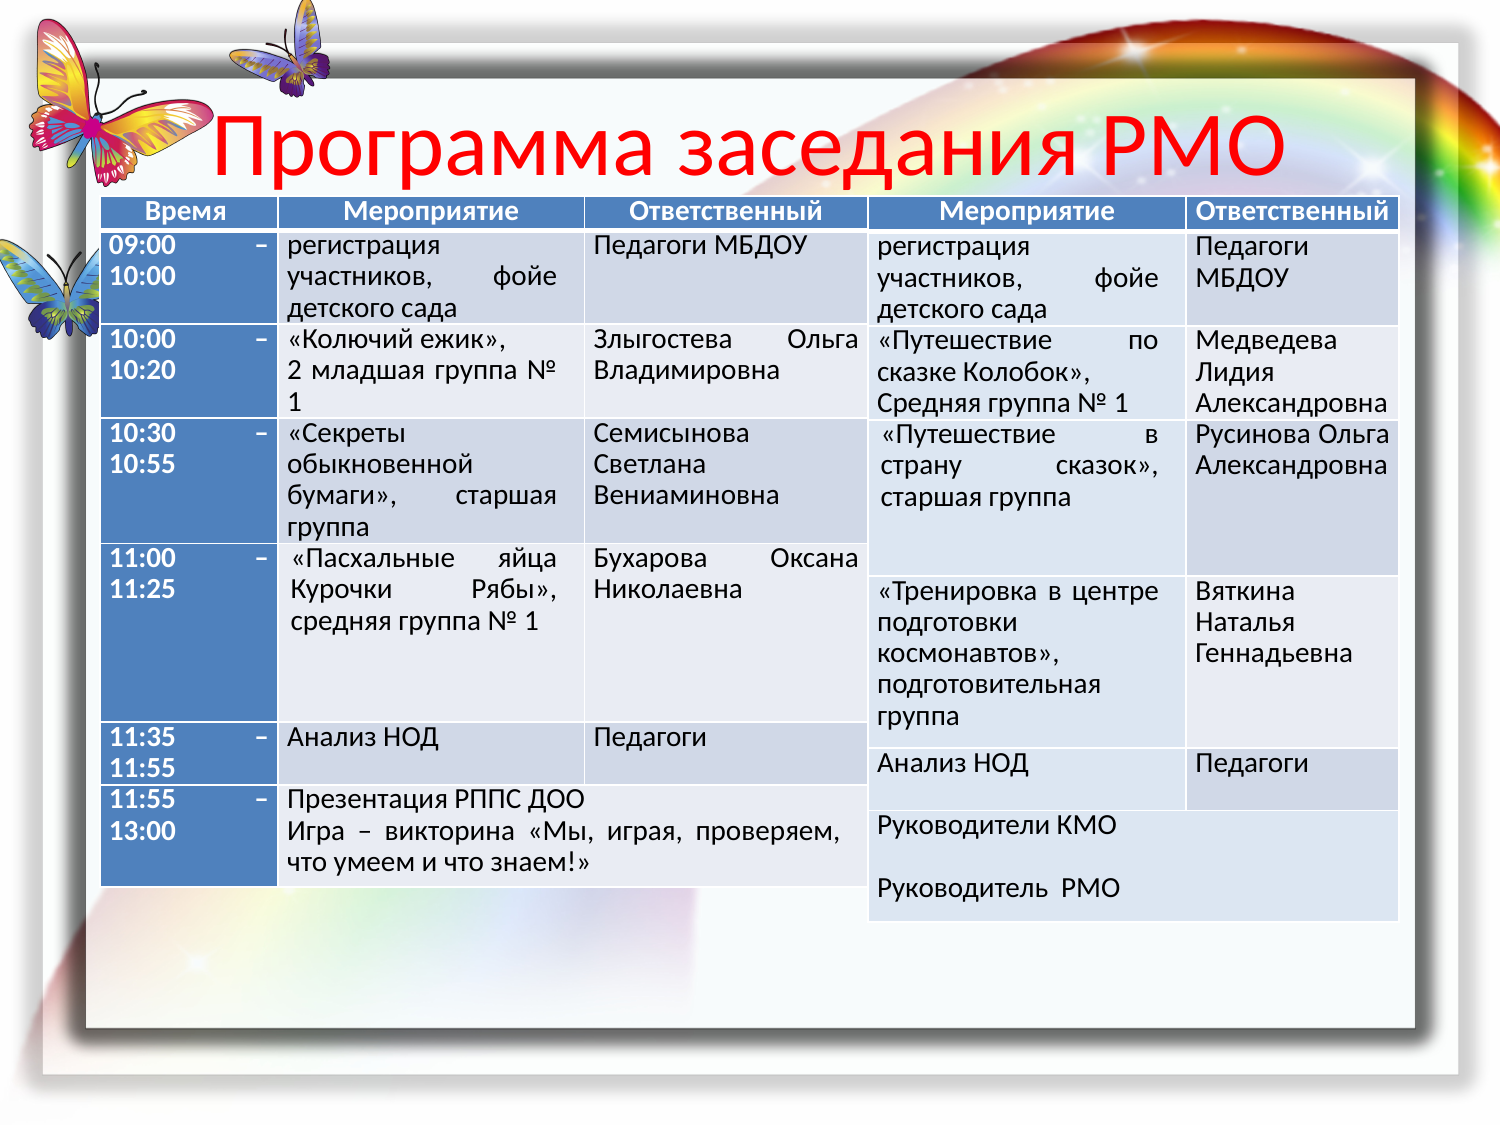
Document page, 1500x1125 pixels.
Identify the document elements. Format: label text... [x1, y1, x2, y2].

table_cell Анализ НОД [279, 723, 584, 784]
table_header Ответственный [1187, 197, 1398, 229]
table_cell Презентация РППС ДОО Игра – викторина «Мы, играя, проверяем, что умеем и что знаем!» [279, 786, 867, 886]
table_cell Педагоги МБДОУ [1187, 234, 1398, 325]
table_cell «Секреты обыкновенной бумаги», старшая группа [279, 419, 584, 543]
table_cell «Колючий ежик», 2 младшая группа № 1 [279, 325, 584, 417]
table_cell регистрация участников, фойе детского сада [279, 233, 584, 323]
table_cell 10:30 – 10:55 [101, 419, 277, 543]
table_cell «Пасхальные яйца Курочки Рябы», средняя группа № 1 [279, 544, 584, 721]
table_cell Анализ НОД [869, 749, 1185, 810]
table_cell 10:00 – 10:20 [101, 325, 277, 417]
table_header Ответственный [585, 197, 867, 228]
title Программа заседания РМО [75, 45, 1425, 233]
table_cell «Тренировка в центре подготовки космонавтов», подготовительная группа [869, 577, 1185, 747]
table_cell «Путешествие в страну сказок», старшая группа [869, 421, 1185, 575]
table_header Мероприятие [279, 197, 584, 228]
table_header Мероприятие [869, 197, 1185, 229]
table_cell Педагоги [1187, 749, 1398, 810]
table_cell Вяткина Наталья Геннадьевна [1187, 577, 1398, 747]
table_cell 09:00 – 10:00 [101, 233, 277, 323]
table_cell Злыгостева Ольга Владимировна [585, 325, 867, 417]
picture [0, 0, 1500, 1125]
table_cell 11:35 – 11:55 [101, 723, 277, 784]
table_cell Бухарова Оксана Николаевна [585, 544, 867, 721]
table_cell Педагоги МБДОУ [585, 233, 867, 323]
table_cell 11:00 – 11:25 [101, 544, 277, 721]
table_cell Русинова Ольга Александровна [1187, 421, 1398, 575]
table_cell «Путешествие по сказке Колобок», Средняя группа № 1 [869, 327, 1185, 419]
table_cell регистрация участников, фойе детского сада [869, 234, 1185, 325]
table_cell Педагоги [585, 723, 867, 784]
table_cell Медведева Лидия Александровна [1187, 327, 1398, 419]
table_header Время [101, 197, 277, 228]
table_cell 11:55 – 13:00 [101, 786, 277, 886]
table_cell Руководители КМО Руководитель РМО [869, 811, 1398, 921]
table_cell Семисынова Светлана Вениаминовна [585, 419, 867, 543]
